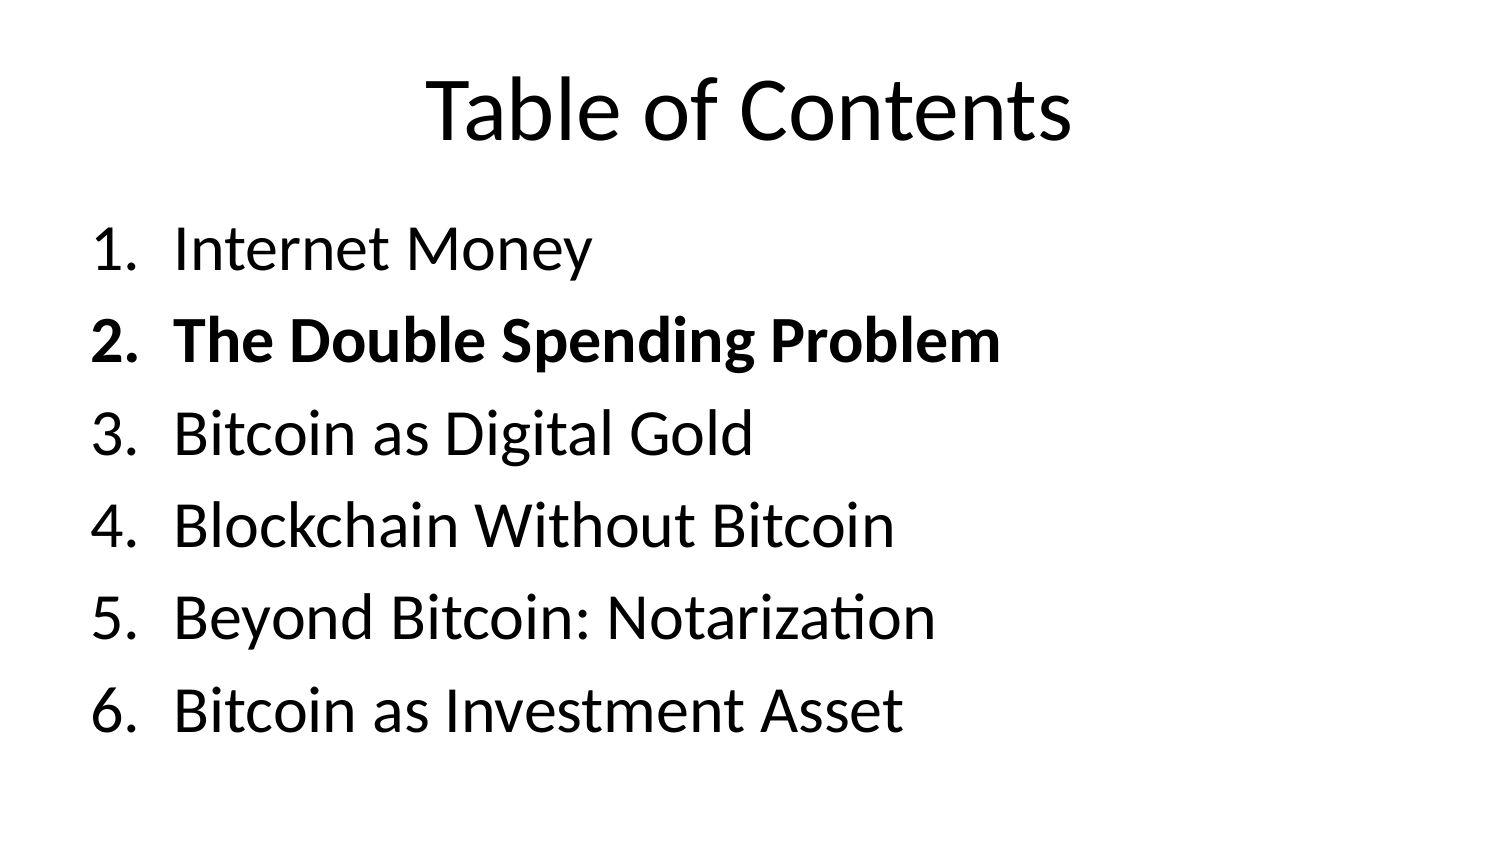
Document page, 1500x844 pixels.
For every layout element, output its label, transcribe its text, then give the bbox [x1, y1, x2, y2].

list Internet Money The Double Spending Problem Bitcoin as Digital Gold Blockchain Without Bitcoin Beyond Bitcoin: Notarization Bitcoin as Investment Asset [75, 196, 1425, 754]
title Table of Contents [75, 33, 1425, 175]
